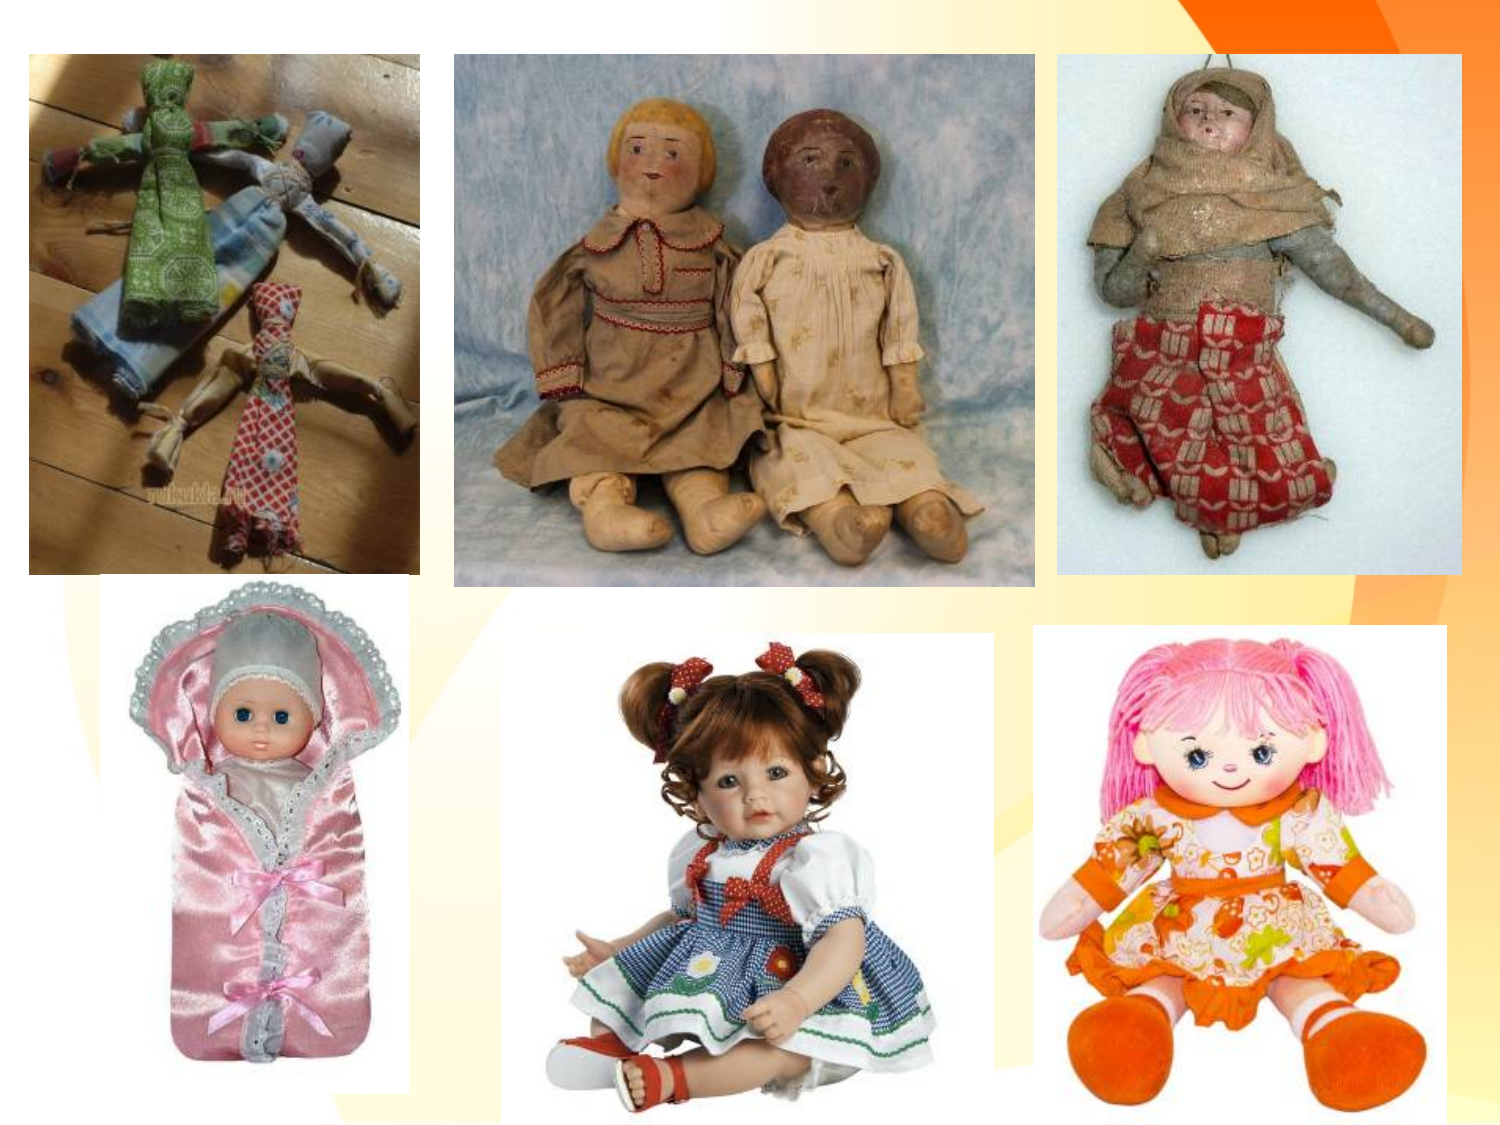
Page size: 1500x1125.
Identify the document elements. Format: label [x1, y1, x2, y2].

list [454, 54, 1035, 587]
picture [0, 0, 1500, 1125]
